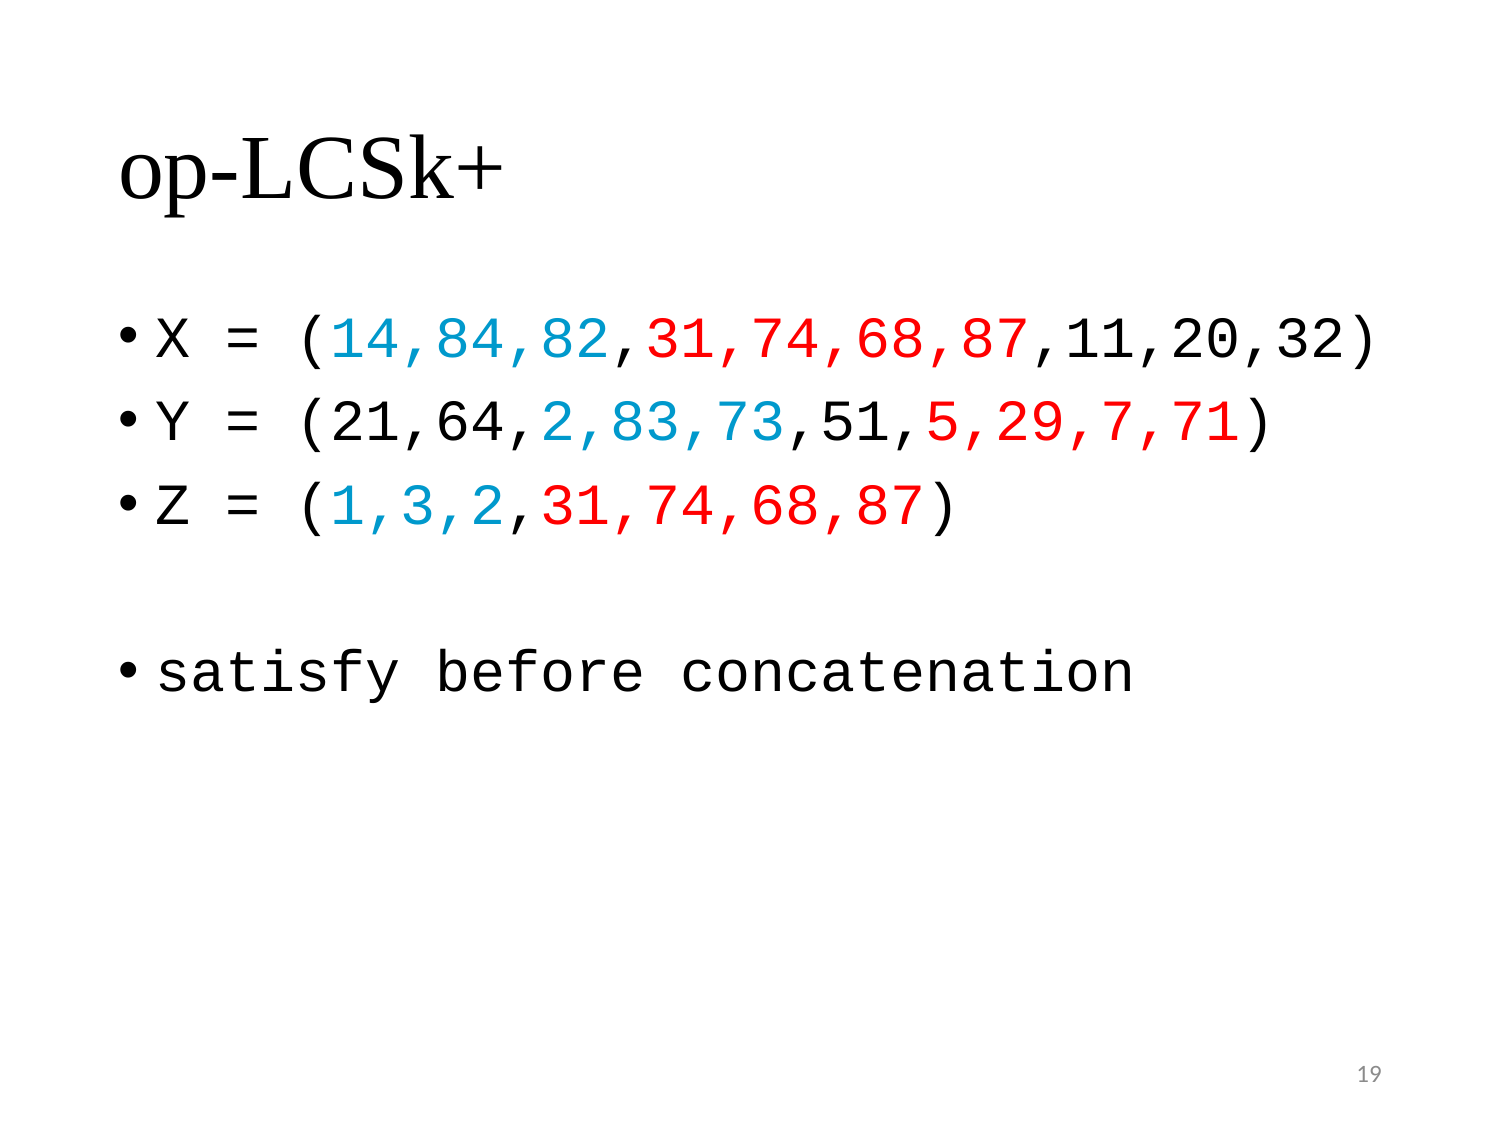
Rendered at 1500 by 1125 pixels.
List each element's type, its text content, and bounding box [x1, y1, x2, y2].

title op-LCSk+ [103, 59, 1397, 278]
list X = (14,84,82,31,74,68,87,11,20,32) Y = (21,64,2,83,73,51,5,29,7,71) Z = (1,3,2,31,74,68,87) satisfy before concatenation [103, 299, 1397, 1076]
slide_number 19 [1059, 1076, 1397, 1103]
